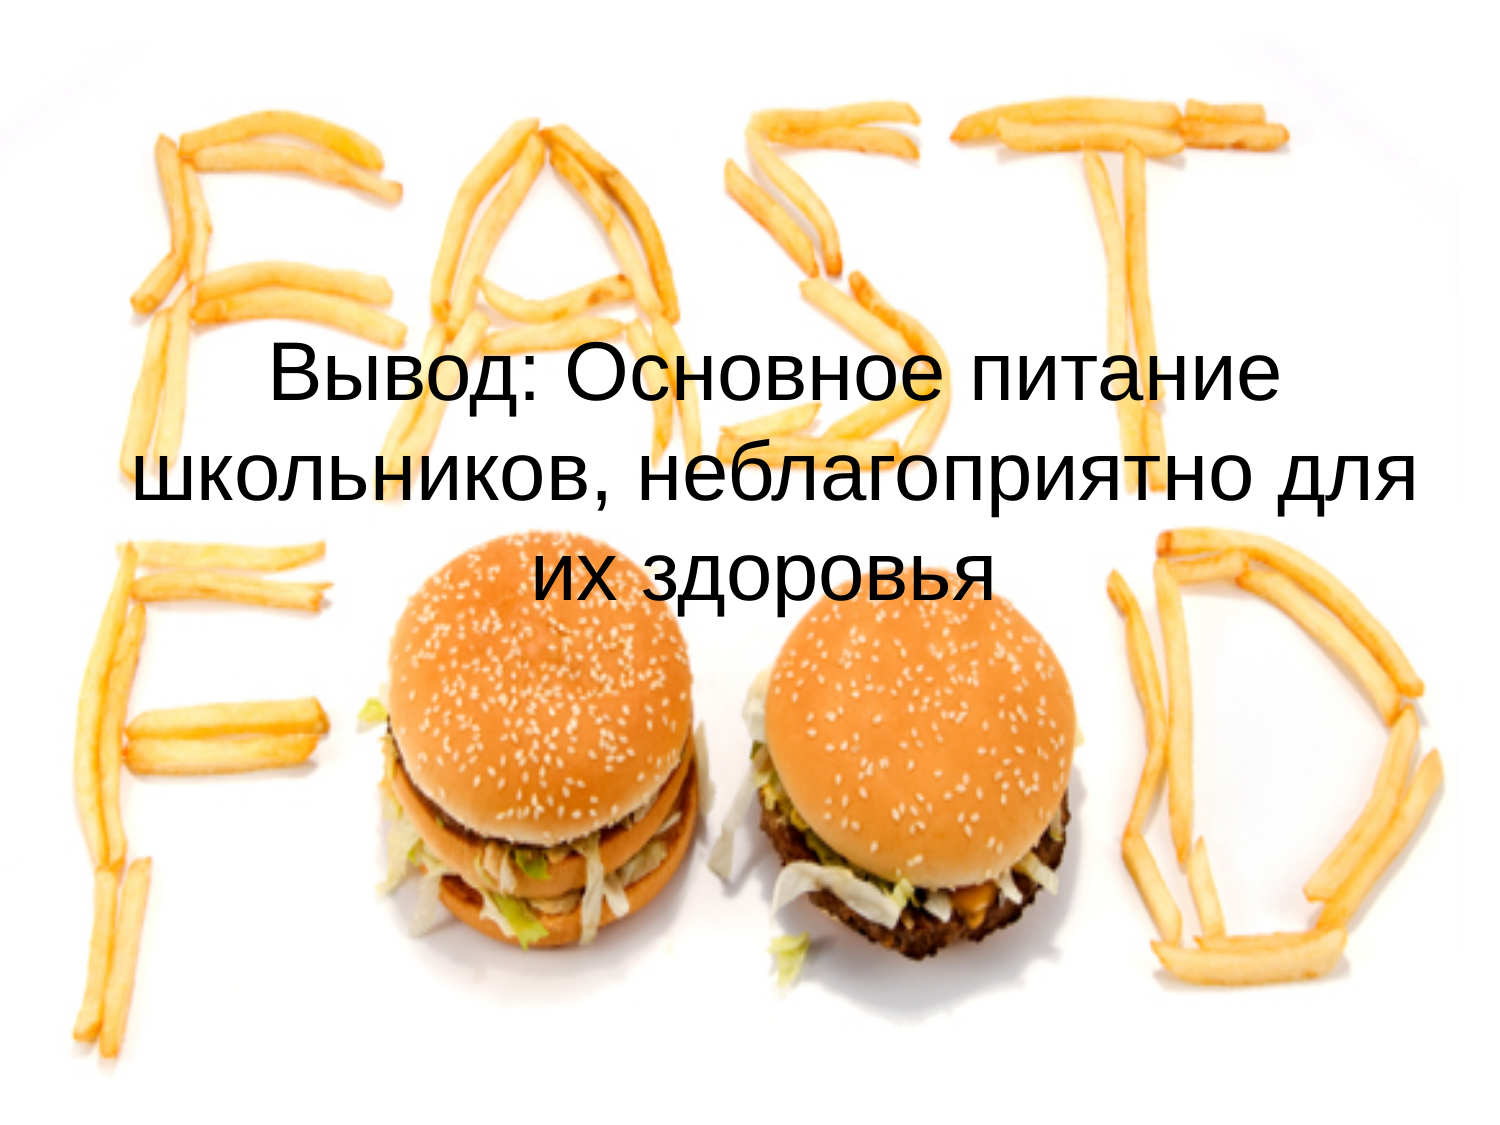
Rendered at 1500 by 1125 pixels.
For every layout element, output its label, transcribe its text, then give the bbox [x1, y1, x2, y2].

picture [0, 0, 1500, 1125]
title Вывод: Основное питание школьников, неблагоприятно для их здоровья [100, 373, 1451, 562]
